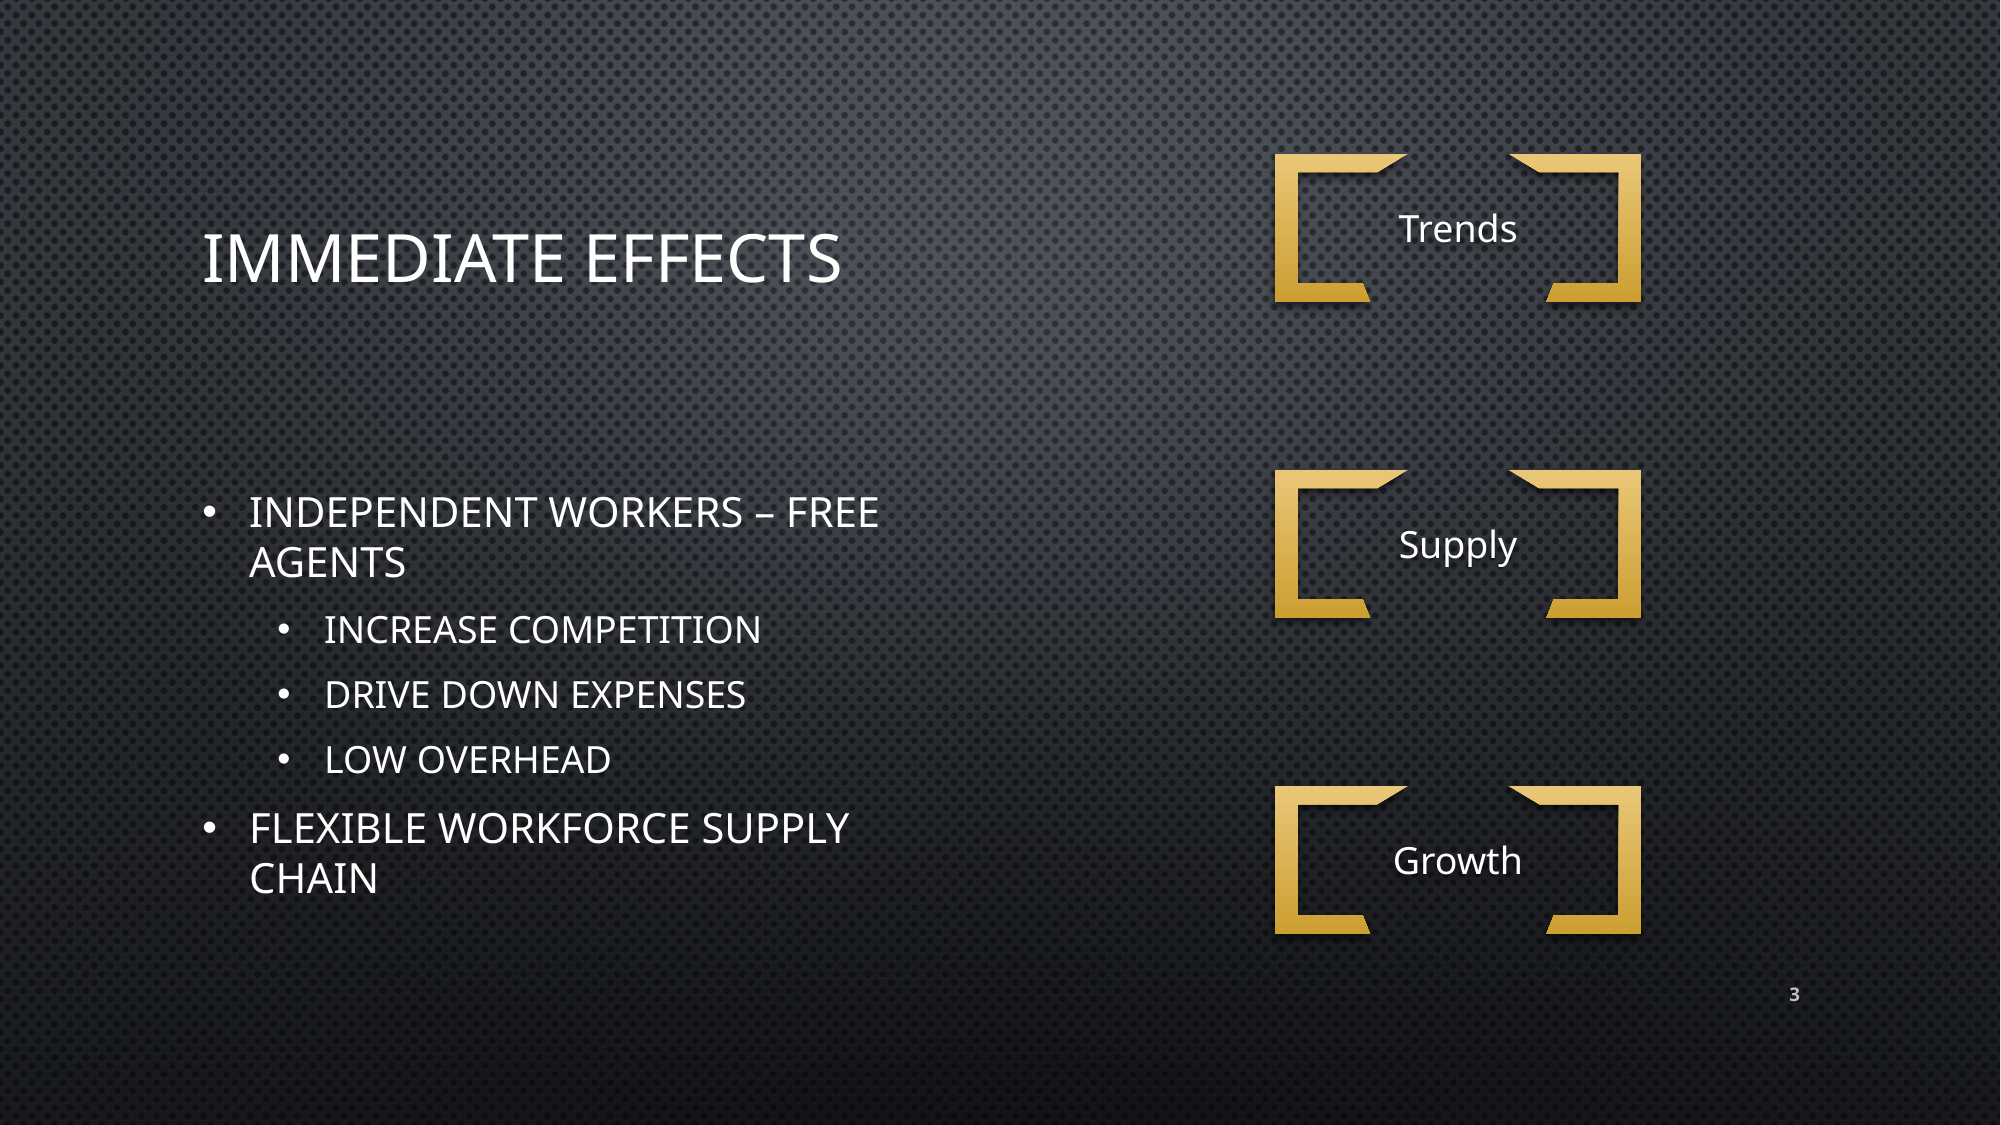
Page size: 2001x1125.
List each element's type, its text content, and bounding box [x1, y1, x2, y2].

slide_number 3 [1724, 965, 1816, 1025]
list Independent workers – free agents Increase competition Drive down expenses Low overhead Flexible workforce supply chain [187, 437, 921, 950]
title Immediate Effects [187, 99, 1813, 413]
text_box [1274, 153, 1642, 934]
